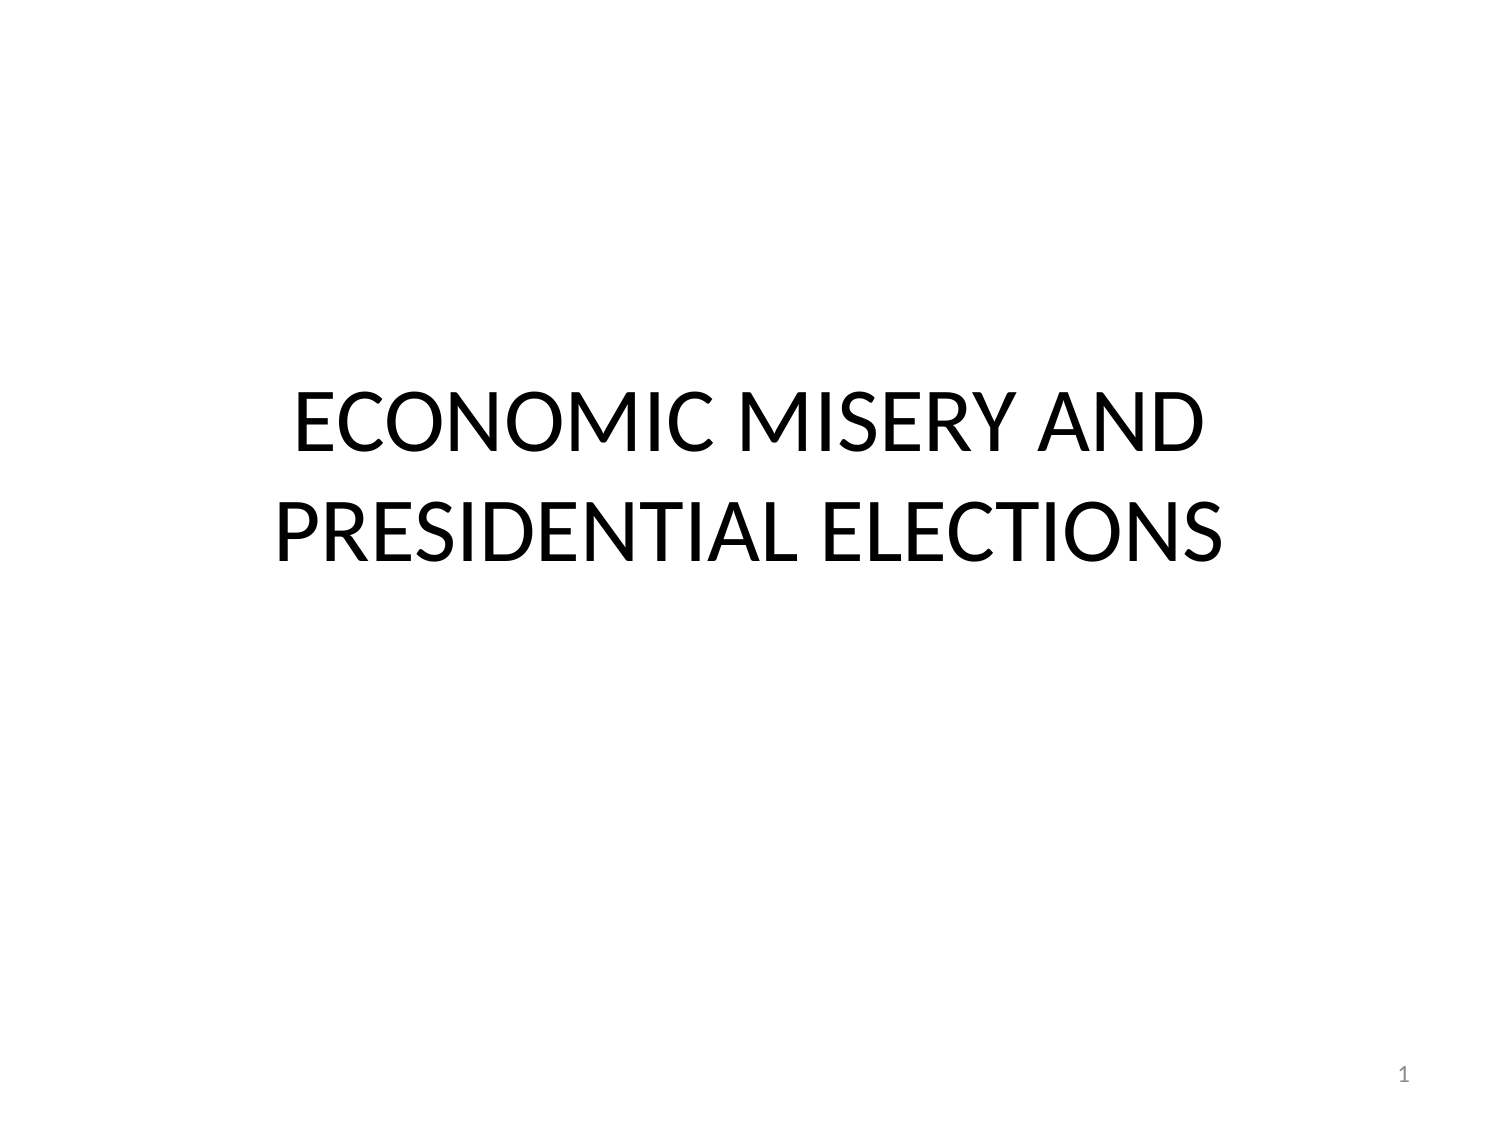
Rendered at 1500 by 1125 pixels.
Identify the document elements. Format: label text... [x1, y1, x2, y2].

title ECONOMIC MISERY AND PRESIDENTIAL ELECTIONS [112, 349, 1388, 591]
slide_number 0 [1074, 1042, 1425, 1103]
